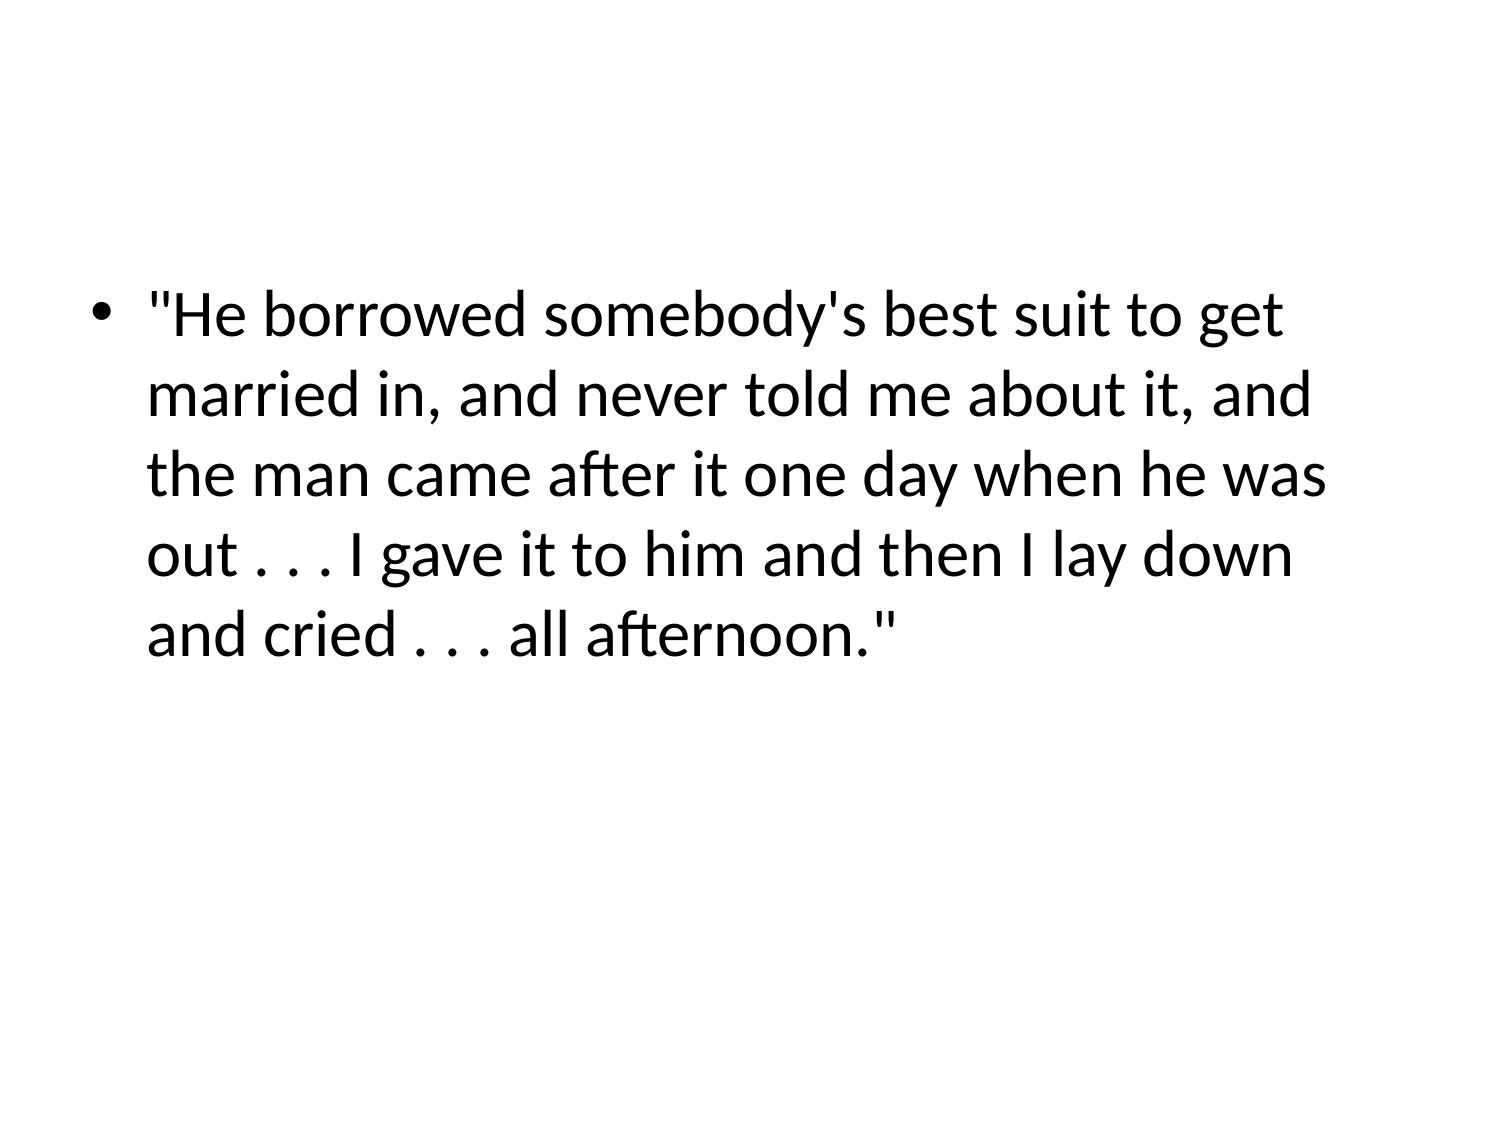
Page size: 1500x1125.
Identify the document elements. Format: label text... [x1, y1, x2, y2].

list "He borrowed somebody's best suit to get married in, and never told me about it, and the man came after it one day when he was out . . . I gave it to him and then I lay down and cried . . . all afternoon." [75, 262, 1425, 1005]
